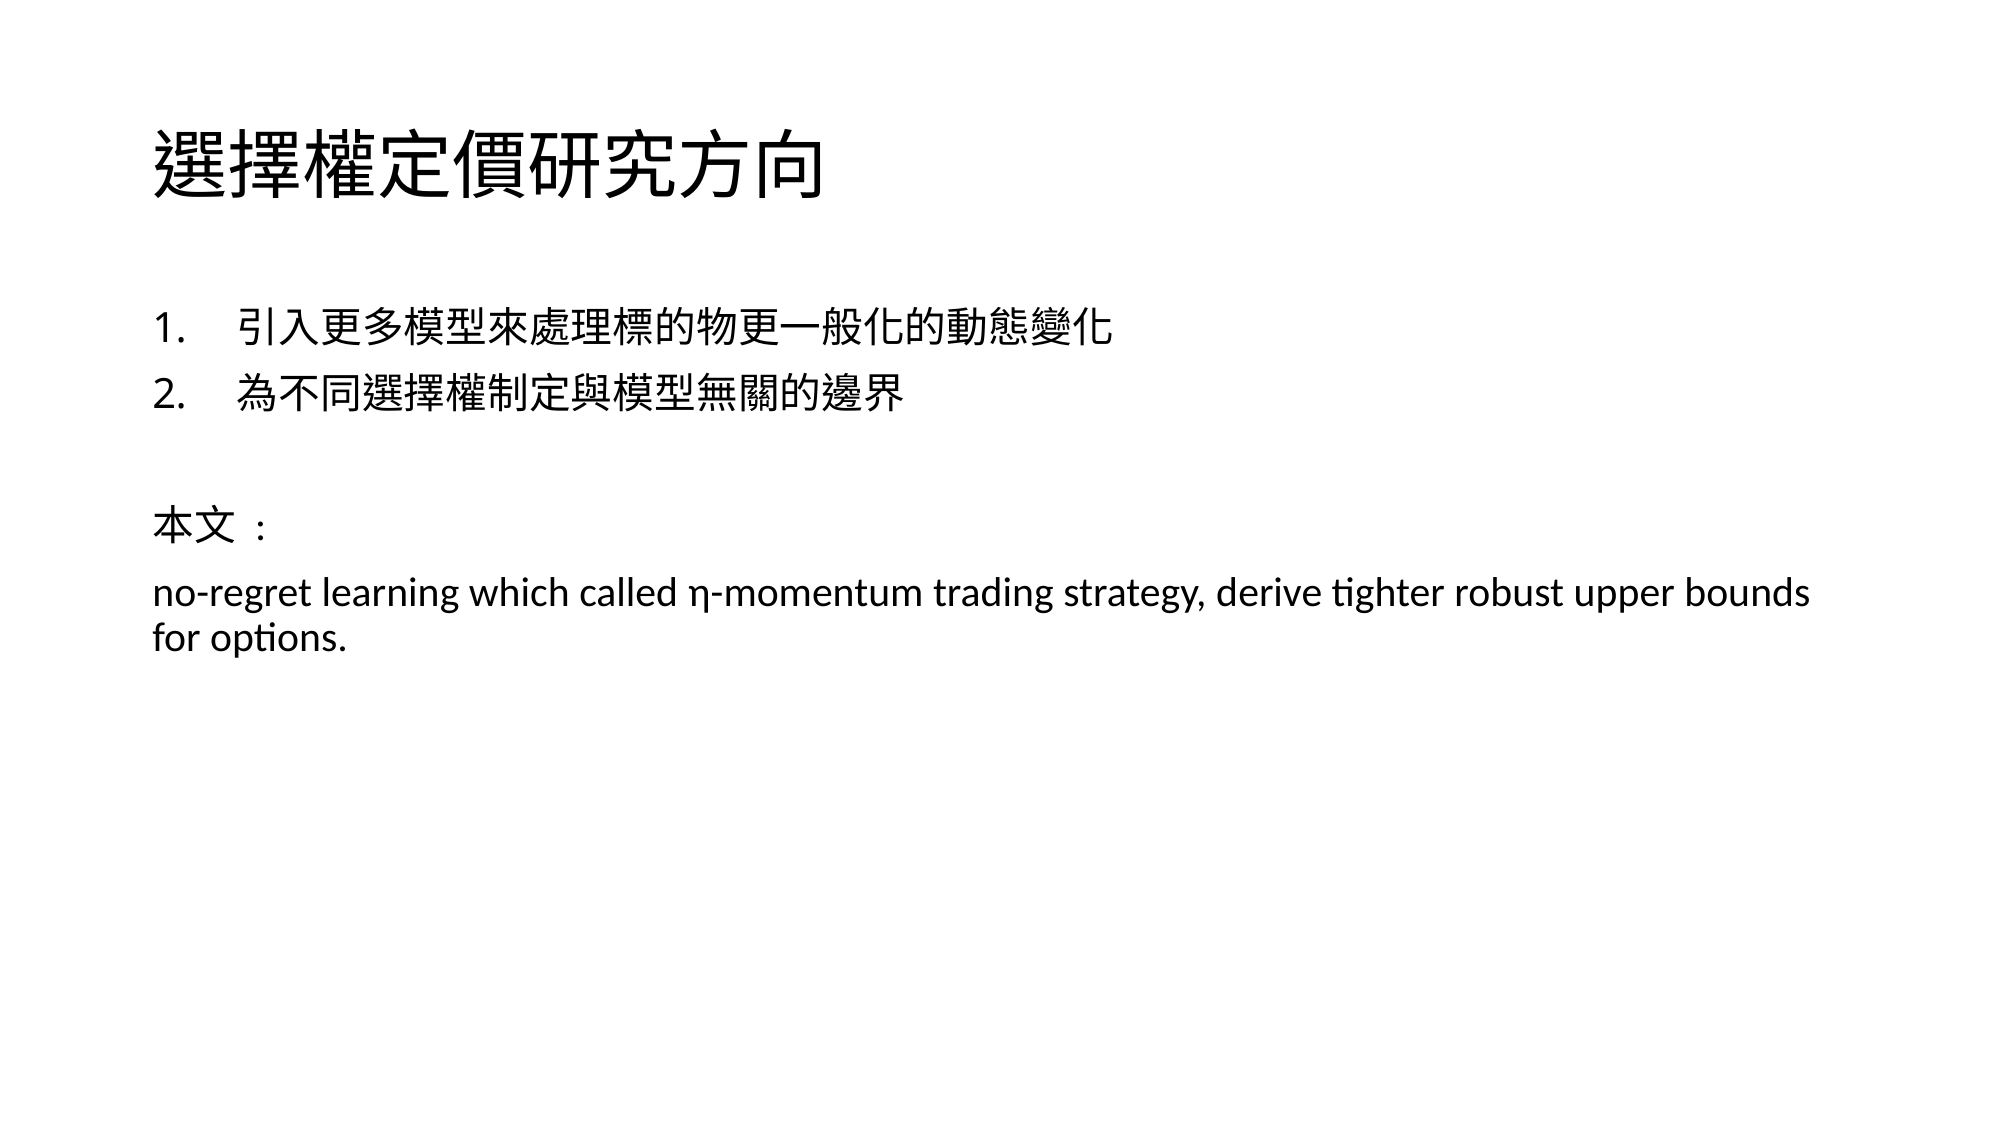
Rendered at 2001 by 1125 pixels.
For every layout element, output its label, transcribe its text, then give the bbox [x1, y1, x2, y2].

list 引入更多模型來處理標的物更一般化的動態變化 為不同選擇權制定與模型無關的邊界 本文 : no-regret learning which called η-momentum trading strategy, derive tighter robust upper bounds for options. [137, 299, 1863, 1014]
title 選擇權定價研究方向 [137, 59, 1863, 278]
